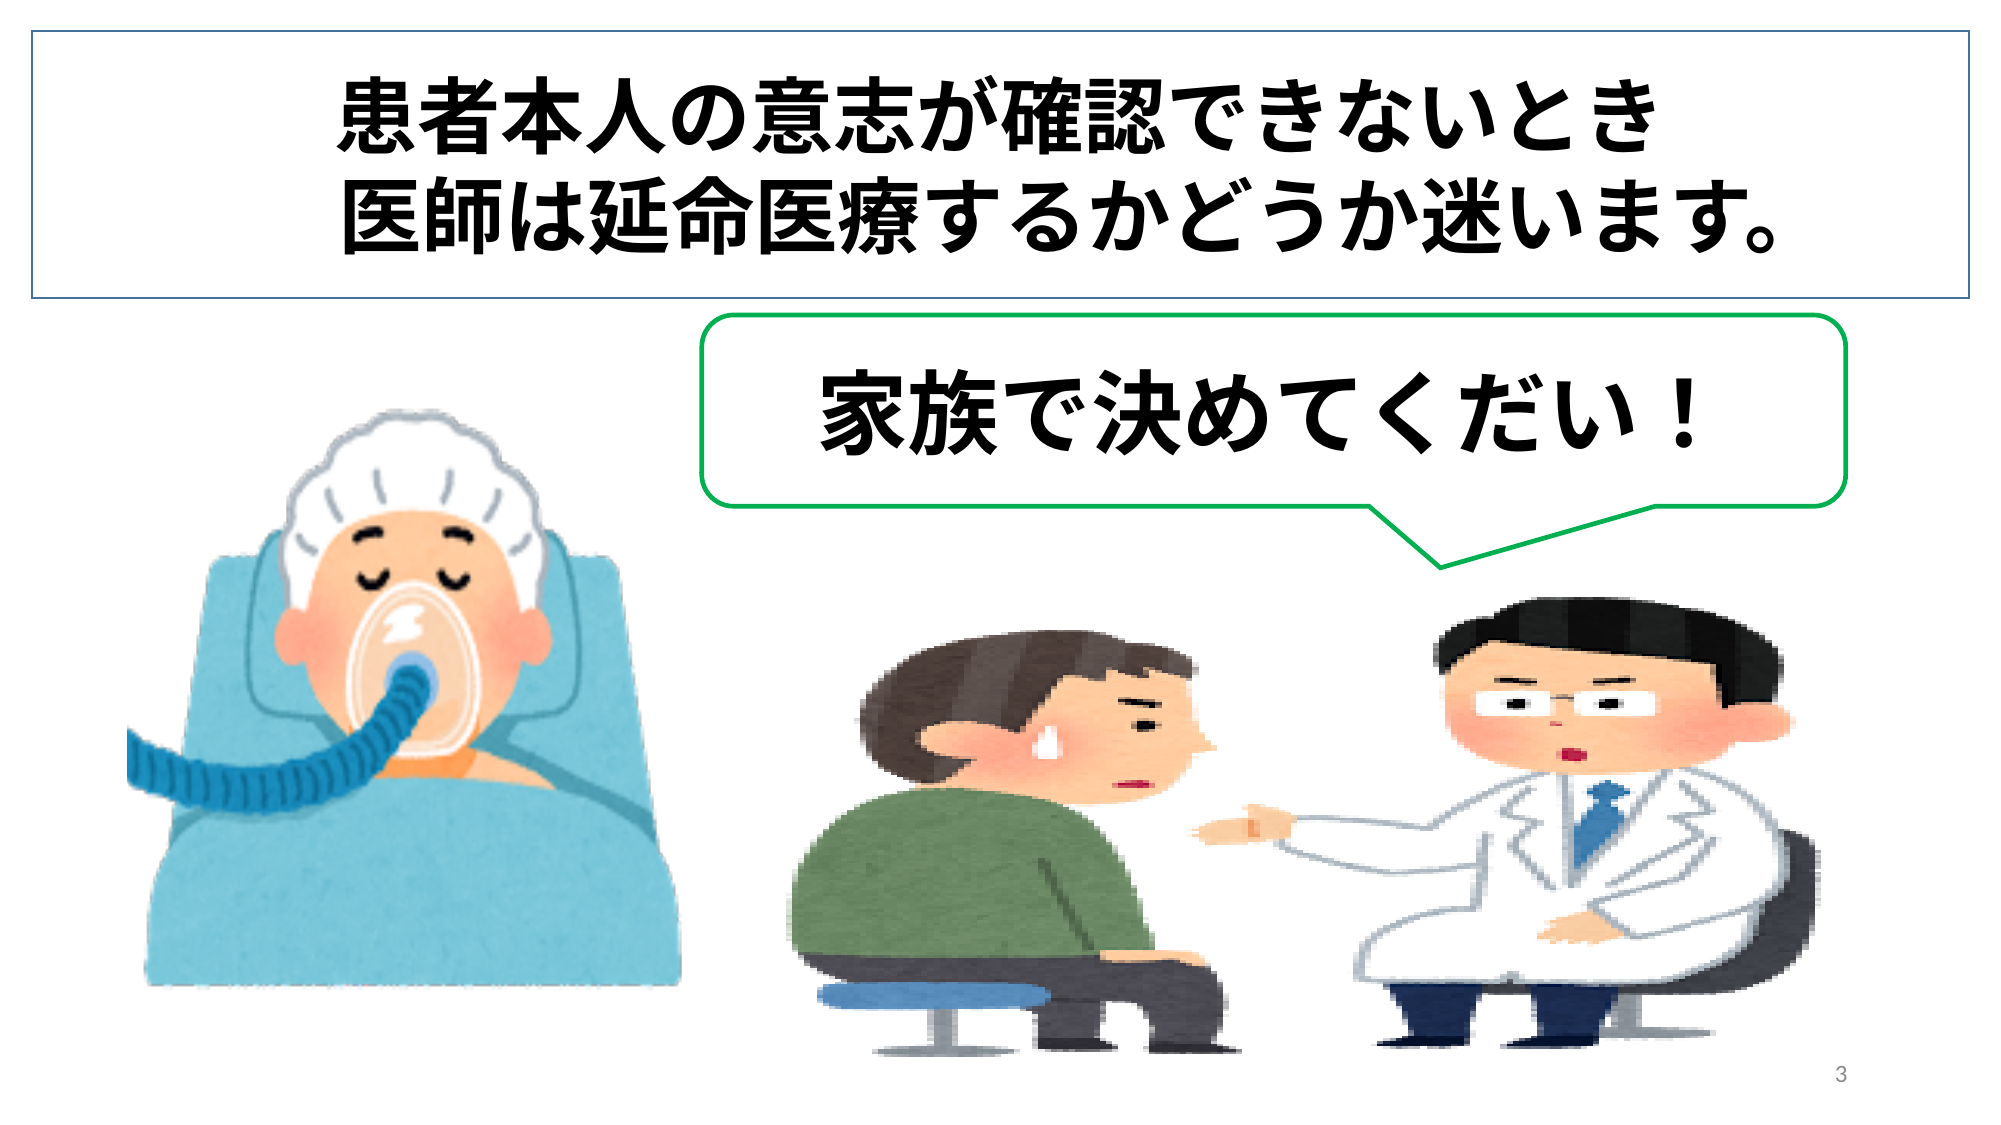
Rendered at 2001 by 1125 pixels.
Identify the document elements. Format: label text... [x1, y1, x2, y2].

text_box 家族で決めてくだい！ [700, 313, 1847, 569]
slide_number 3 [1412, 1042, 1863, 1103]
text_box 患者本人の意志が確認できないとき 医師は延命医療するかどうか迷います。 [31, 30, 1970, 299]
picture [737, 587, 1846, 1071]
picture [127, 366, 685, 1043]
